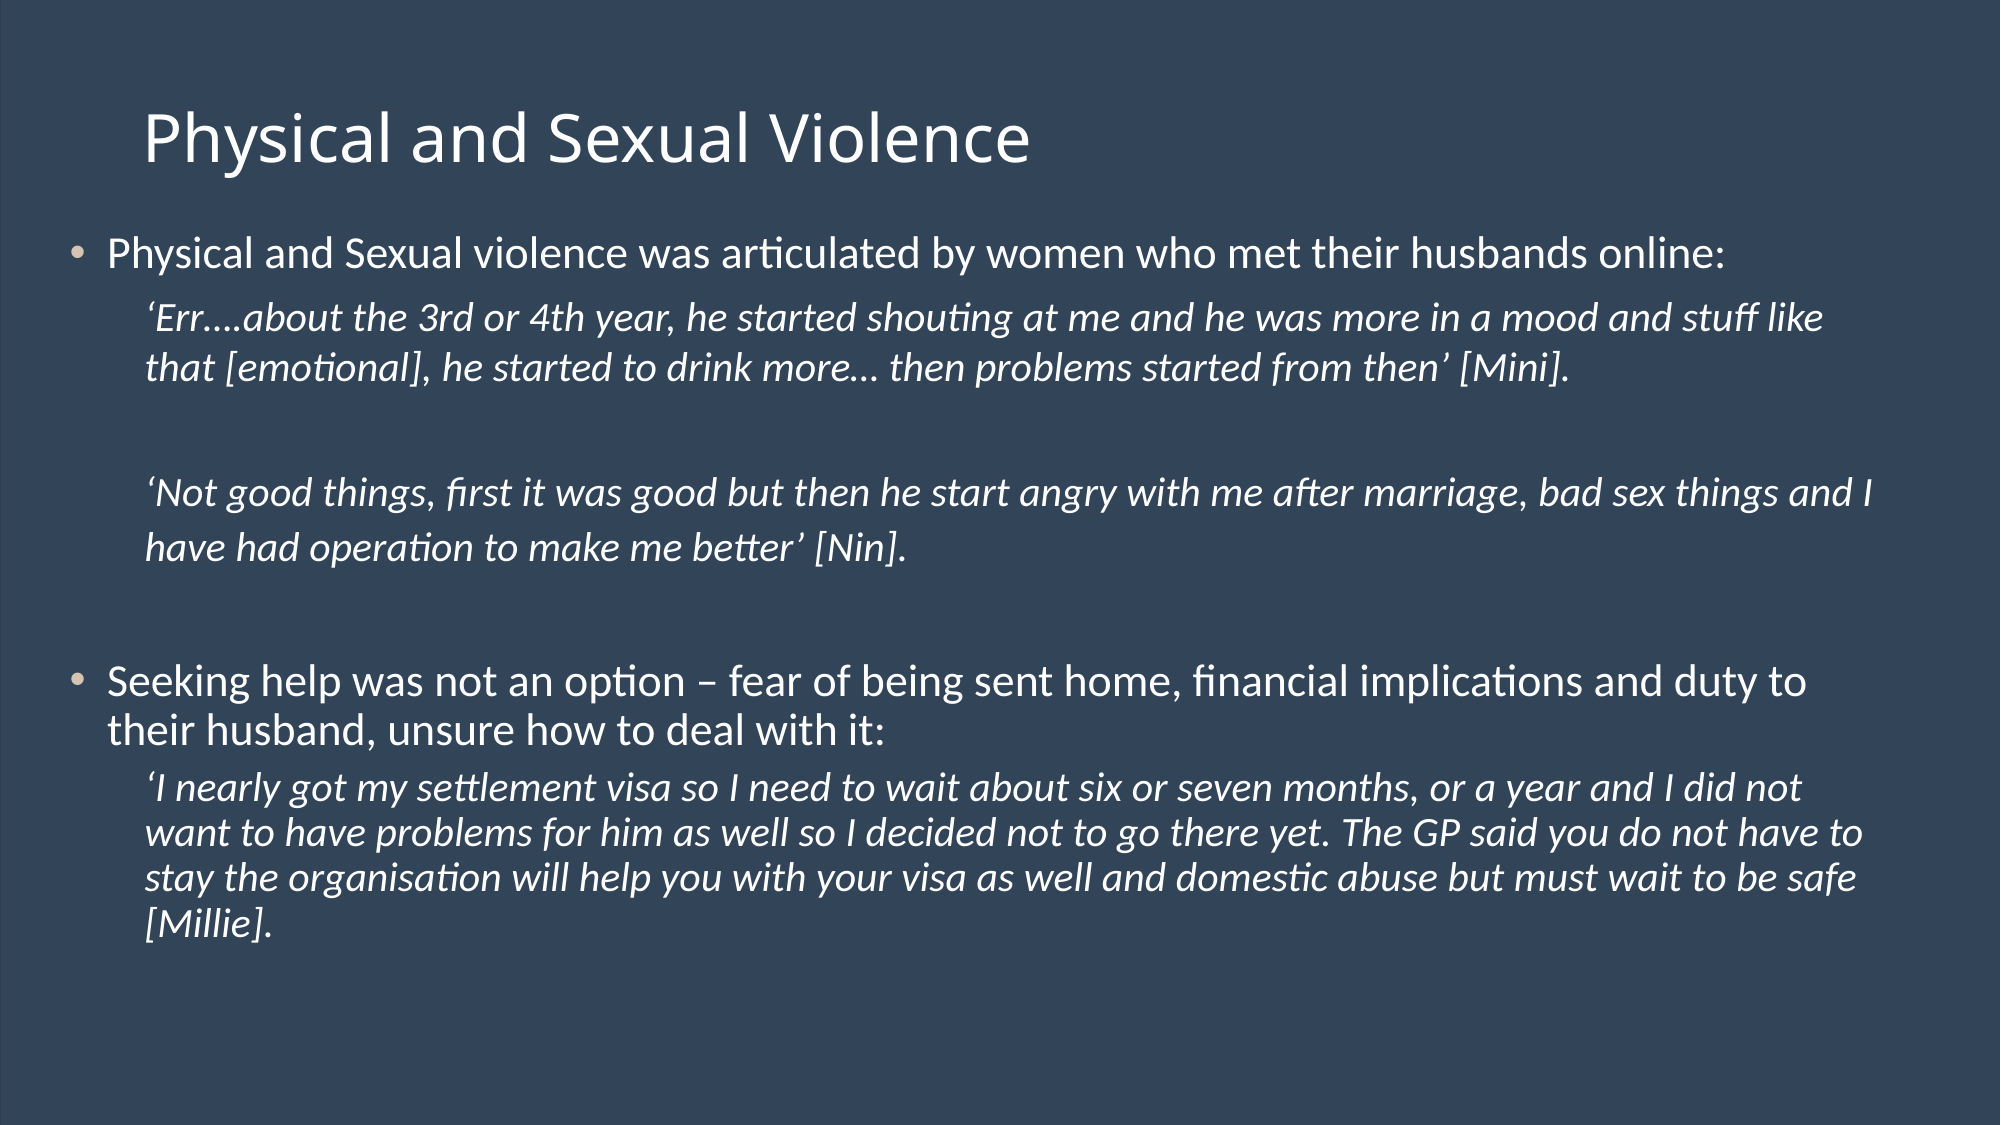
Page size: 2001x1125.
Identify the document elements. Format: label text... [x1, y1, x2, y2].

list Physical and Sexual violence was articulated by women who met their husbands online: ‘Err….about the 3rd or 4th year, he started shouting at me and he was more in a mood and stuff like that [emotional], he started to drink more… then problems started from then’ [Mini]. ‘Not good things, first it was good but then he start angry with me after marriage, bad sex things and I have had operation to make me better’ [Nin]. Seeking help was not an option – fear of being sent home, financial implications and duty to their husband, unsure how to deal with it: ‘I nearly got my settlement visa so I need to wait about six or seven months, or a year and I did not want to have problems for him as well so I decided not to go there yet. The GP said you do not have to stay the organisation will help you with your visa as well and domestic abuse but must wait to be safe [Millie]. [54, 221, 1910, 1125]
title Physical and Sexual Violence [127, 59, 1873, 221]
